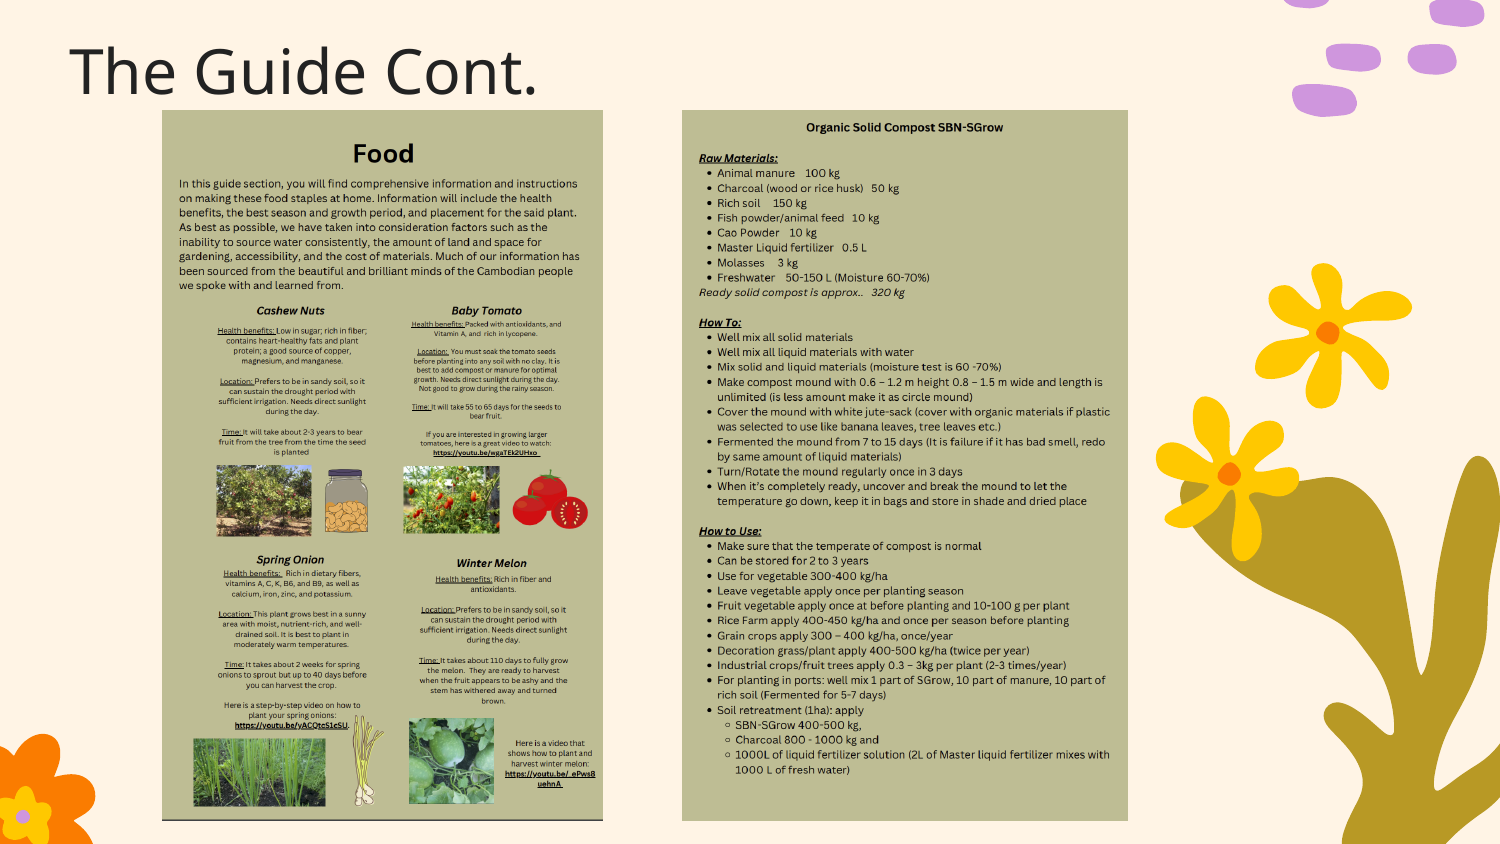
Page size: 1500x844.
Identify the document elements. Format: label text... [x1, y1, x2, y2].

picture [162, 110, 603, 821]
title The Guide Cont. [54, 17, 1318, 111]
picture [682, 110, 1128, 821]
